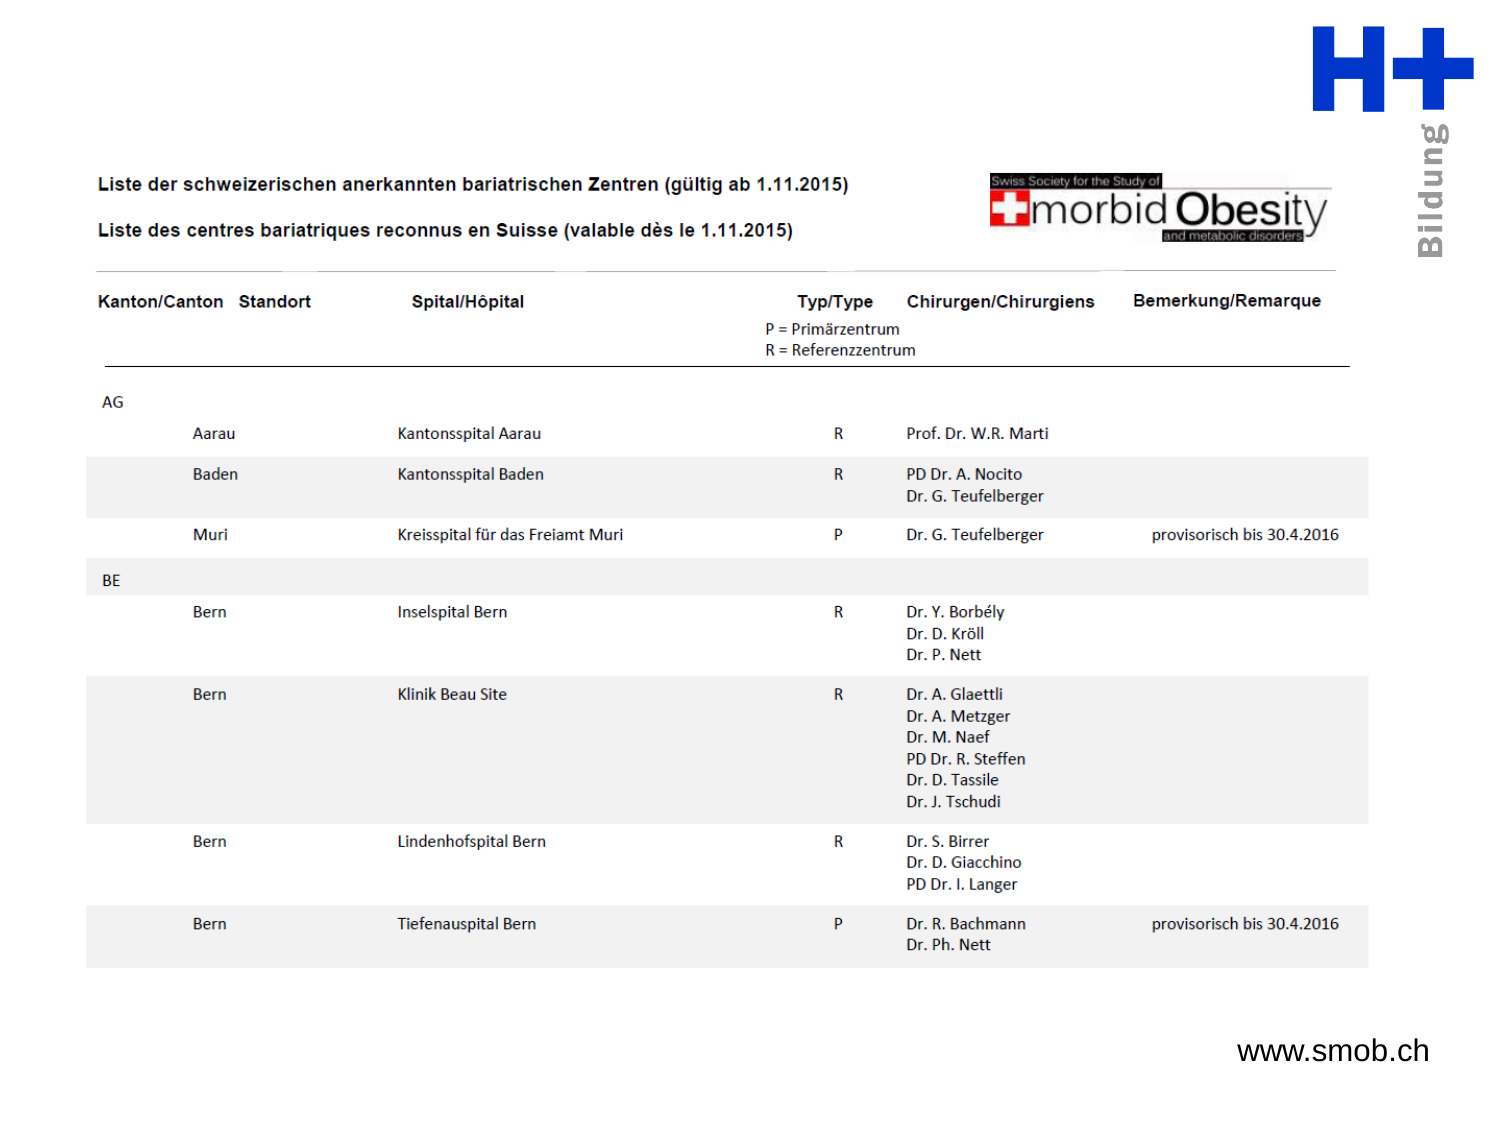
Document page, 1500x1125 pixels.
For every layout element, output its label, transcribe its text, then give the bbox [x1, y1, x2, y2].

text_box www.smob.ch [1222, 1023, 1471, 1076]
picture [59, 20, 1481, 993]
